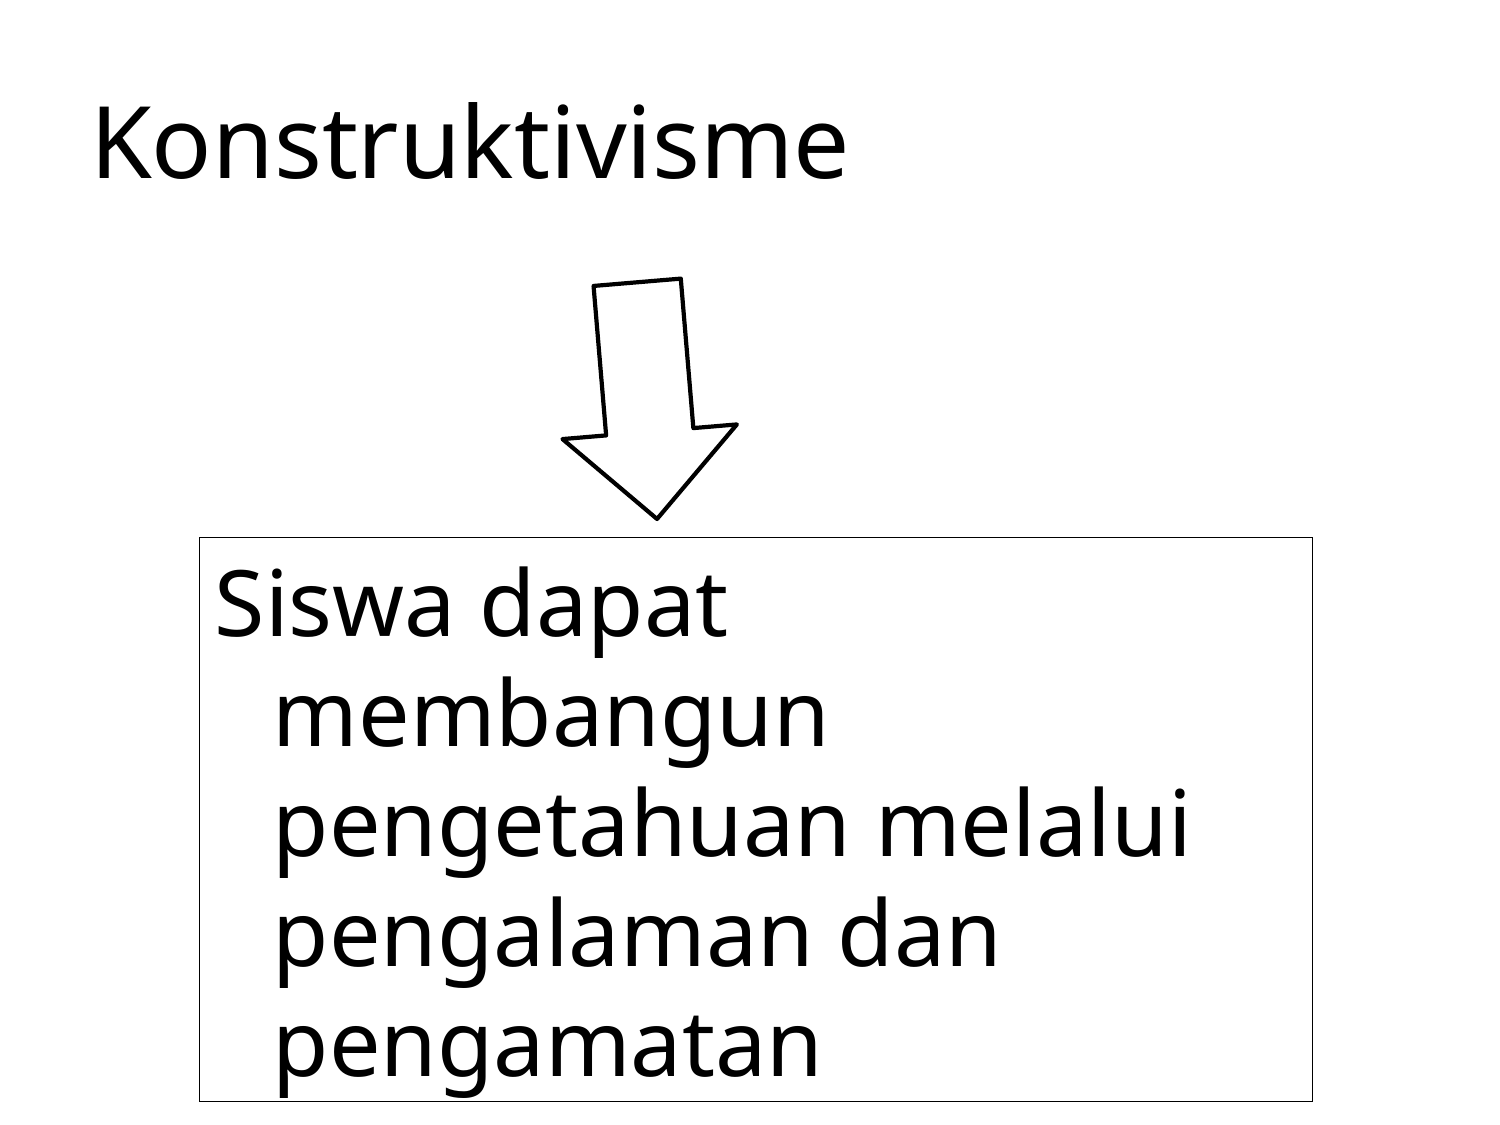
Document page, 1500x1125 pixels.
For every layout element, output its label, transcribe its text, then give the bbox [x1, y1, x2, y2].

text_box [560, 276, 739, 522]
text_box Siswa dapat membangun pengetahuan melalui pengalaman dan pengamatan [199, 537, 1313, 1102]
title Konstruktivisme [75, 45, 1425, 233]
